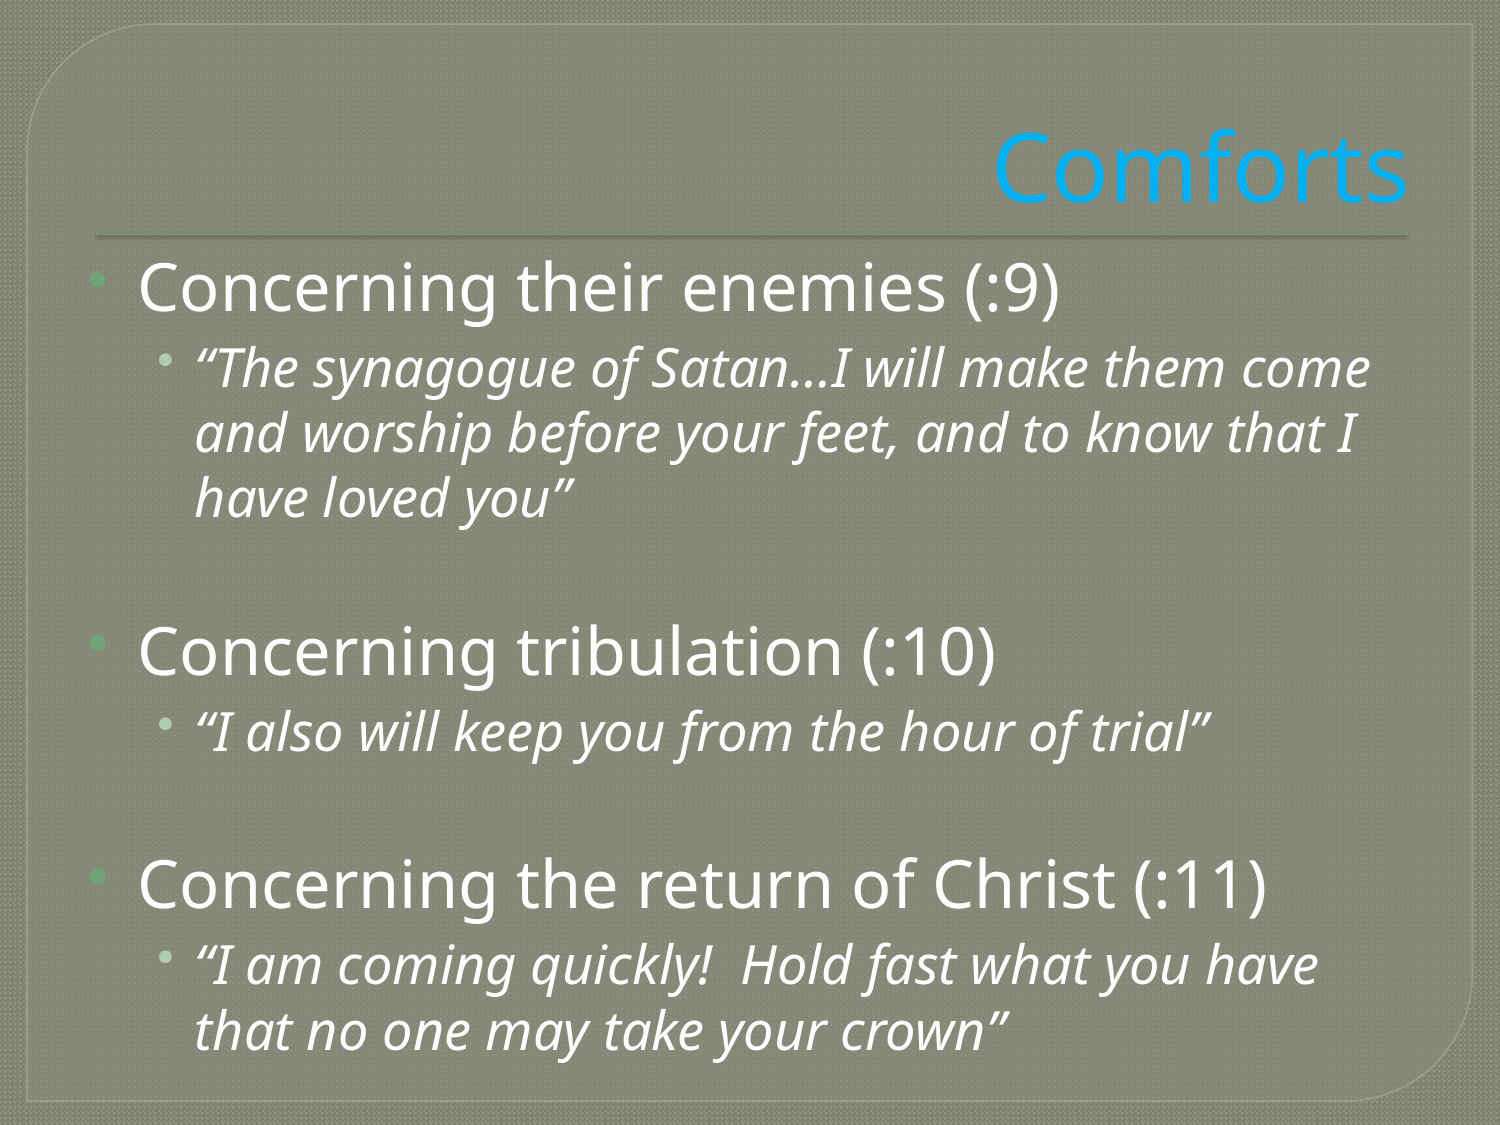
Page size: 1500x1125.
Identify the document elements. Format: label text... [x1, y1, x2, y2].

list Concerning their enemies (:9) “The synagogue of Satan…I will make them come and worship before your feet, and to know that I have loved you” Concerning tribulation (:10) “I also will keep you from the hour of trial” Concerning the return of Christ (:11) “I am coming quickly! Hold fast what you have that no one may take your crown” [75, 237, 1425, 1088]
title Comforts [75, 41, 1425, 230]
